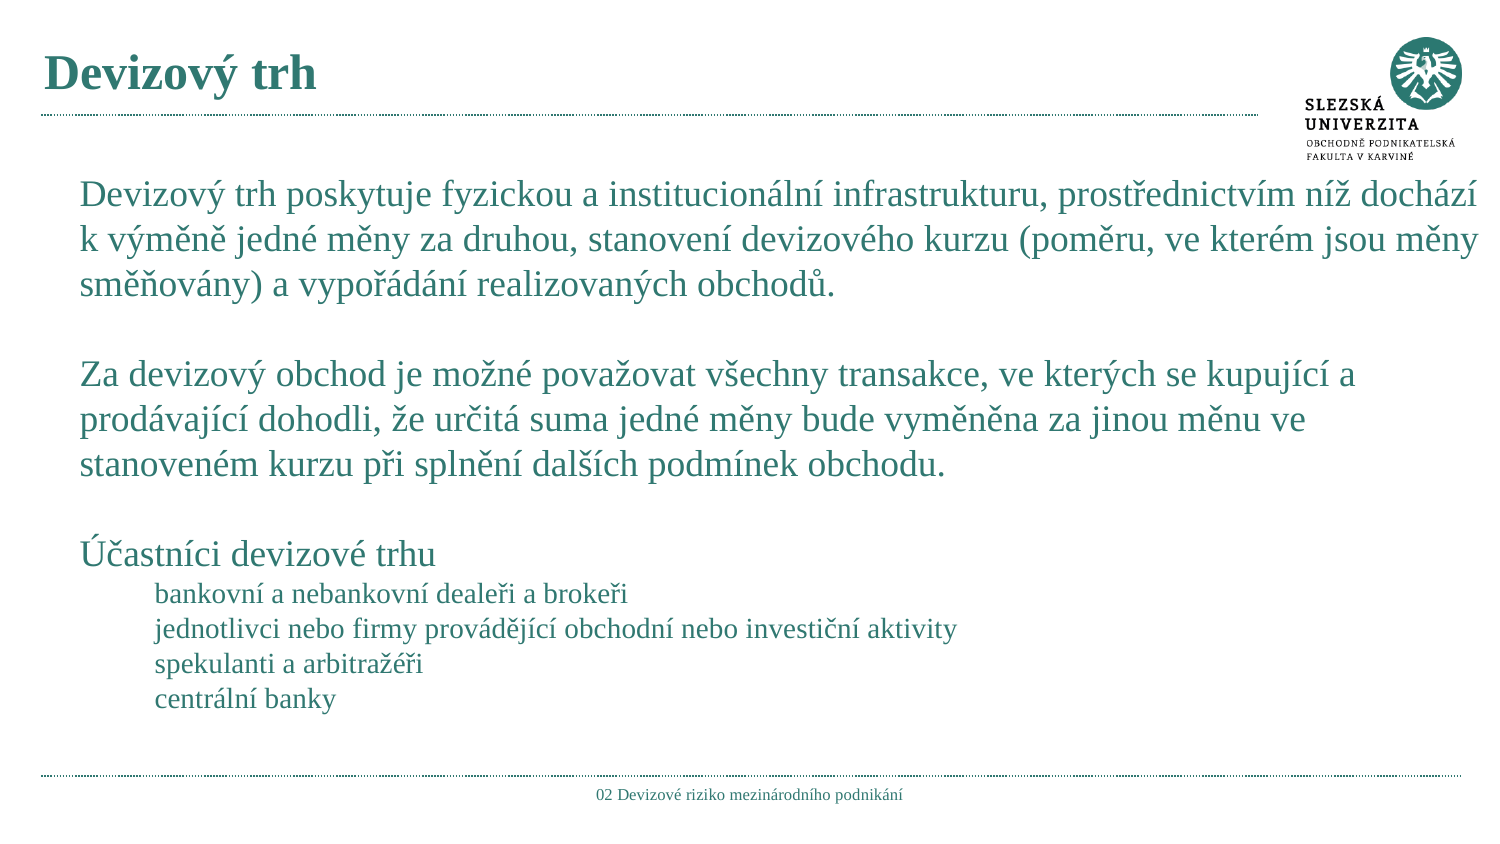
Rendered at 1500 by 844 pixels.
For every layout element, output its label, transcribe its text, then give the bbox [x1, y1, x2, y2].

title Devizový trh [29, 32, 1317, 116]
text_box 02 Devizové riziko mezinárodního podnikání [442, 776, 1058, 811]
picture [1305, 37, 1462, 160]
list Devizový trh poskytuje fyzickou a institucionální infrastrukturu, prostřednictvím níž dochází k výměně jedné měny za druhou, stanovení devizového kurzu (poměru, ve kterém jsou měny směňovány) a vypořádání realizovaných obchodů. Za devizový obchod je možné považovat všechny transakce, ve kterých se kupující a prodávající dohodli, že určitá suma jedné měny bude vyměněna za jinou měnu ve stanoveném kurzu při splnění dalších podmínek obchodu. Účastníci devizové trhu bankovní a nebankovní dealeři a brokeři jednotlivci nebo firmy provádějící obchodní nebo investiční aktivity spekulanti a arbitražéři centrální banky [64, 161, 1500, 682]
